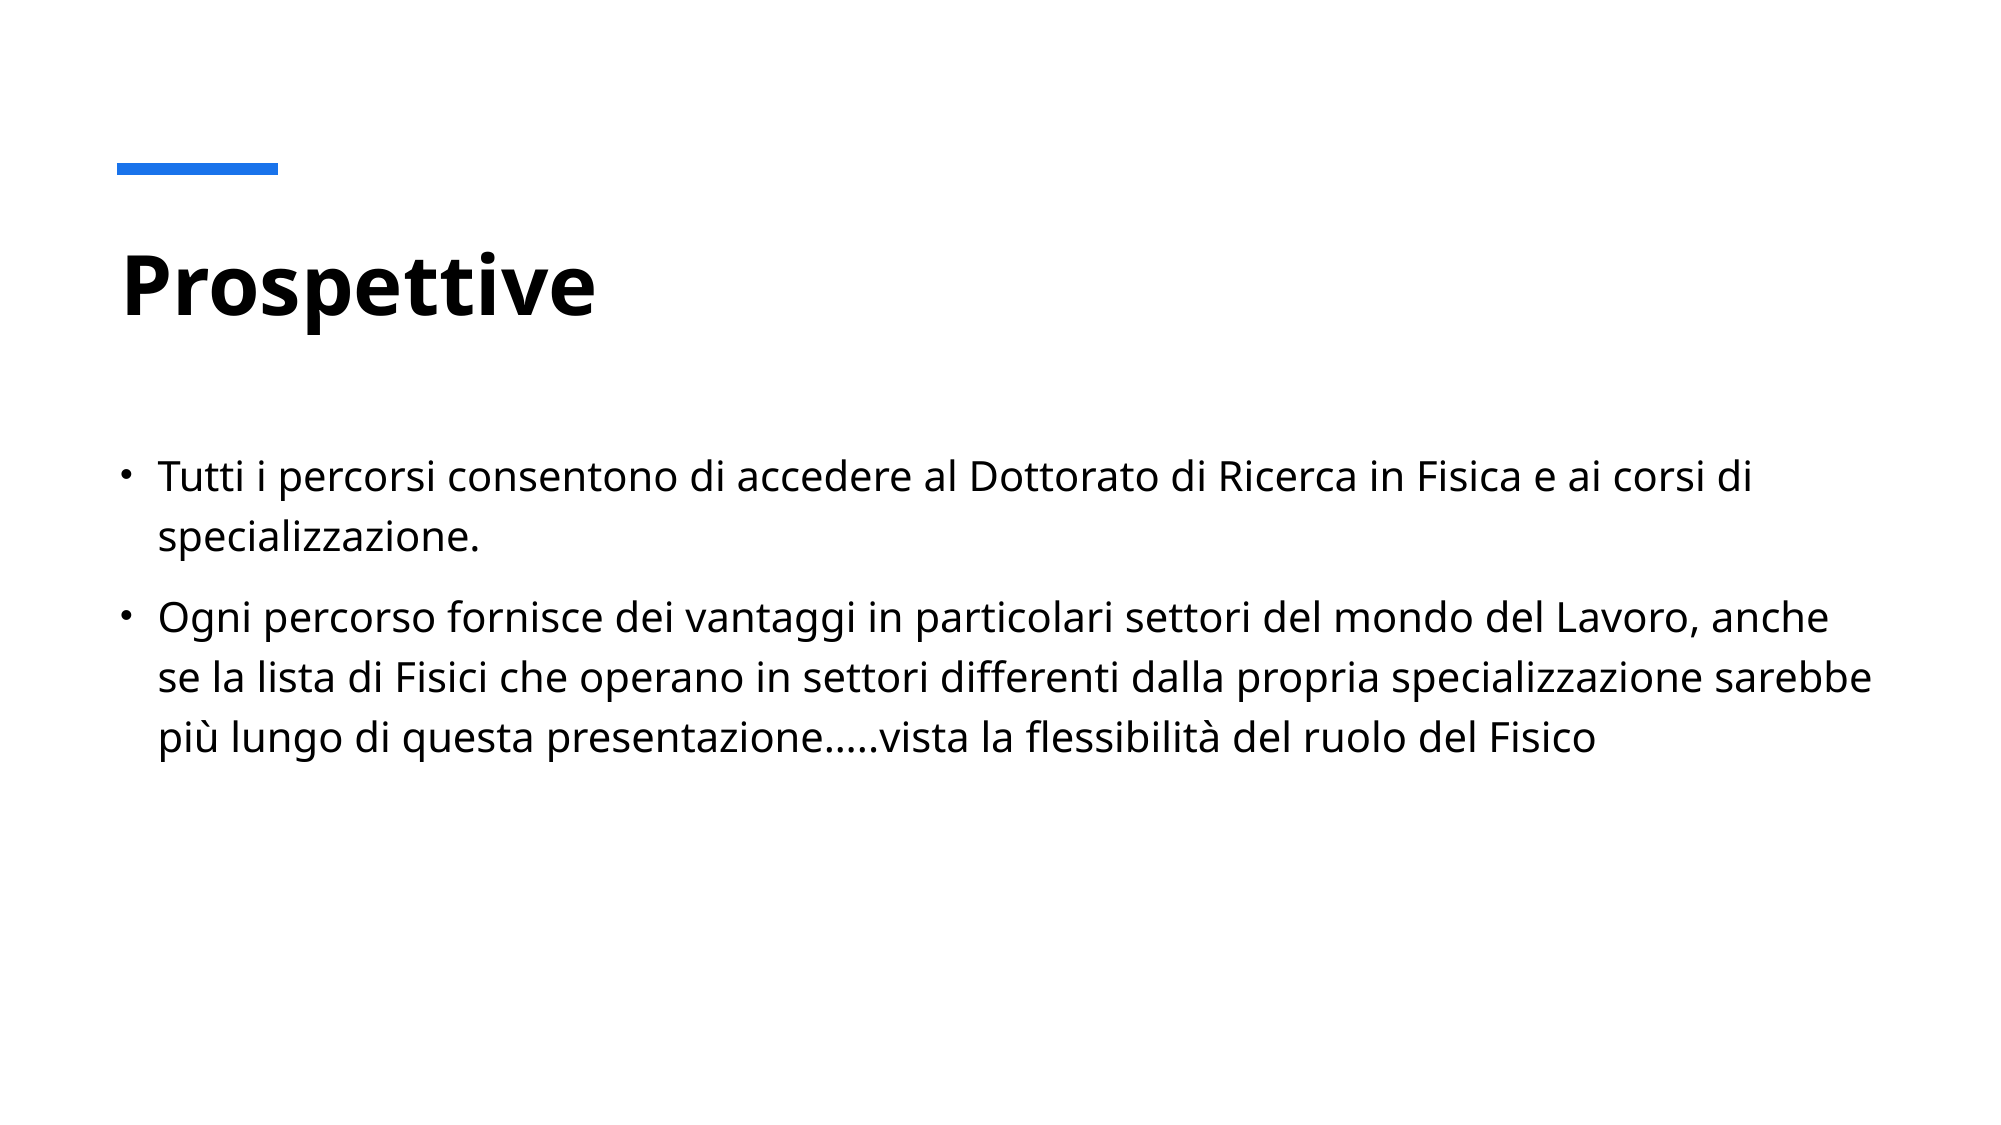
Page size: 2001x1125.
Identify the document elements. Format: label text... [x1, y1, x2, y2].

title Prospettive [105, 224, 1892, 405]
list Tutti i percorsi consentono di accedere al Dottorato di Ricerca in Fisica e ai corsi di specializzazione. Ogni percorso fornisce dei vantaggi in particolari settori del mondo del Lavoro, anche se la lista di Fisici che operano in settori differenti dalla propria specializzazione sarebbe più lungo di questa presentazione…..vista la flessibilità del ruolo del Fisico [105, 431, 1892, 1017]
